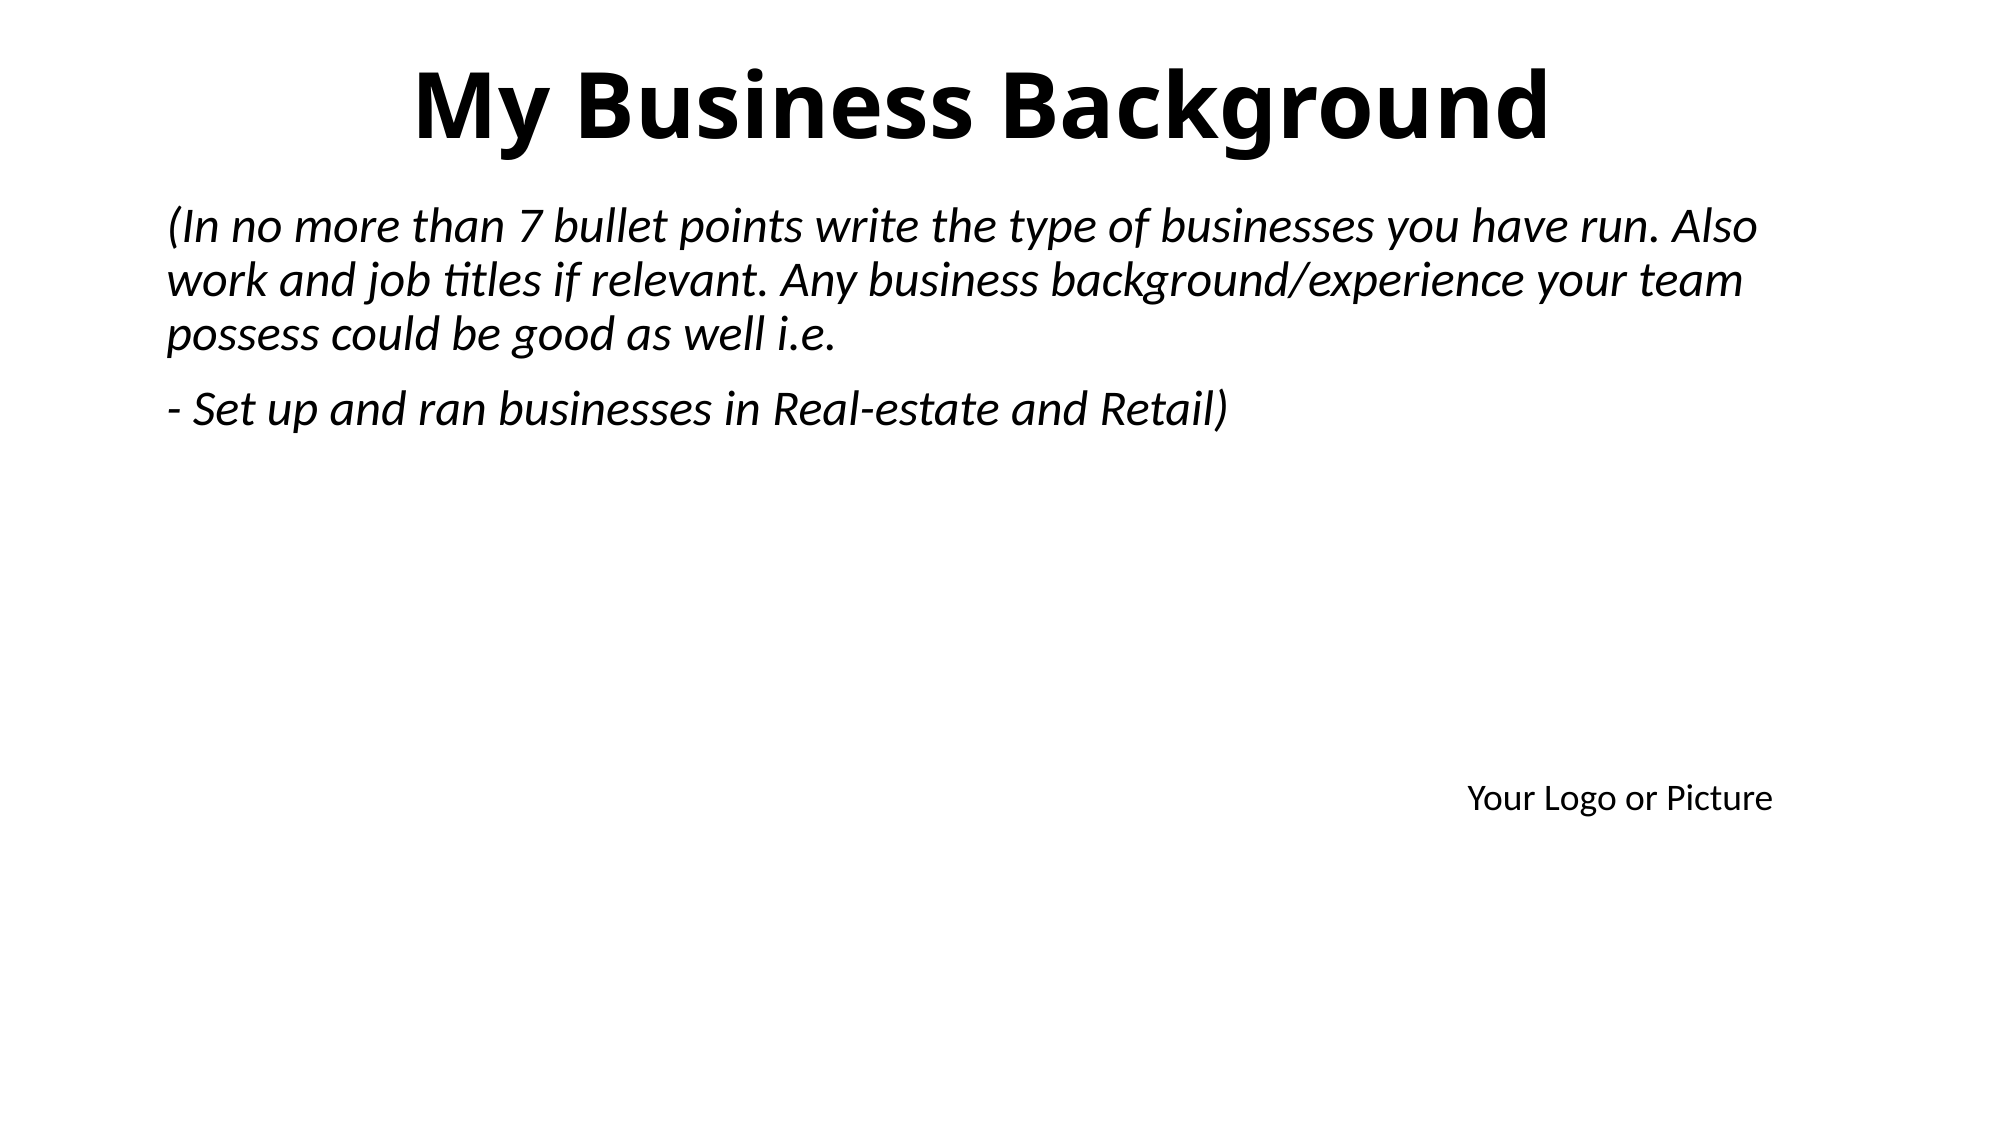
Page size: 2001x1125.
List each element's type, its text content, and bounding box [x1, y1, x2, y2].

text_box Your Logo or Picture [1452, 765, 1883, 1006]
list (In no more than 7 bullet points write the type of businesses you have run. Also work and job titles if relevant. Any business background/experience your team possess could be good as well i.e. - Set up and ran businesses in Real-estate and Retail) [151, 191, 1838, 1125]
title My Business Background [131, 0, 1857, 218]
